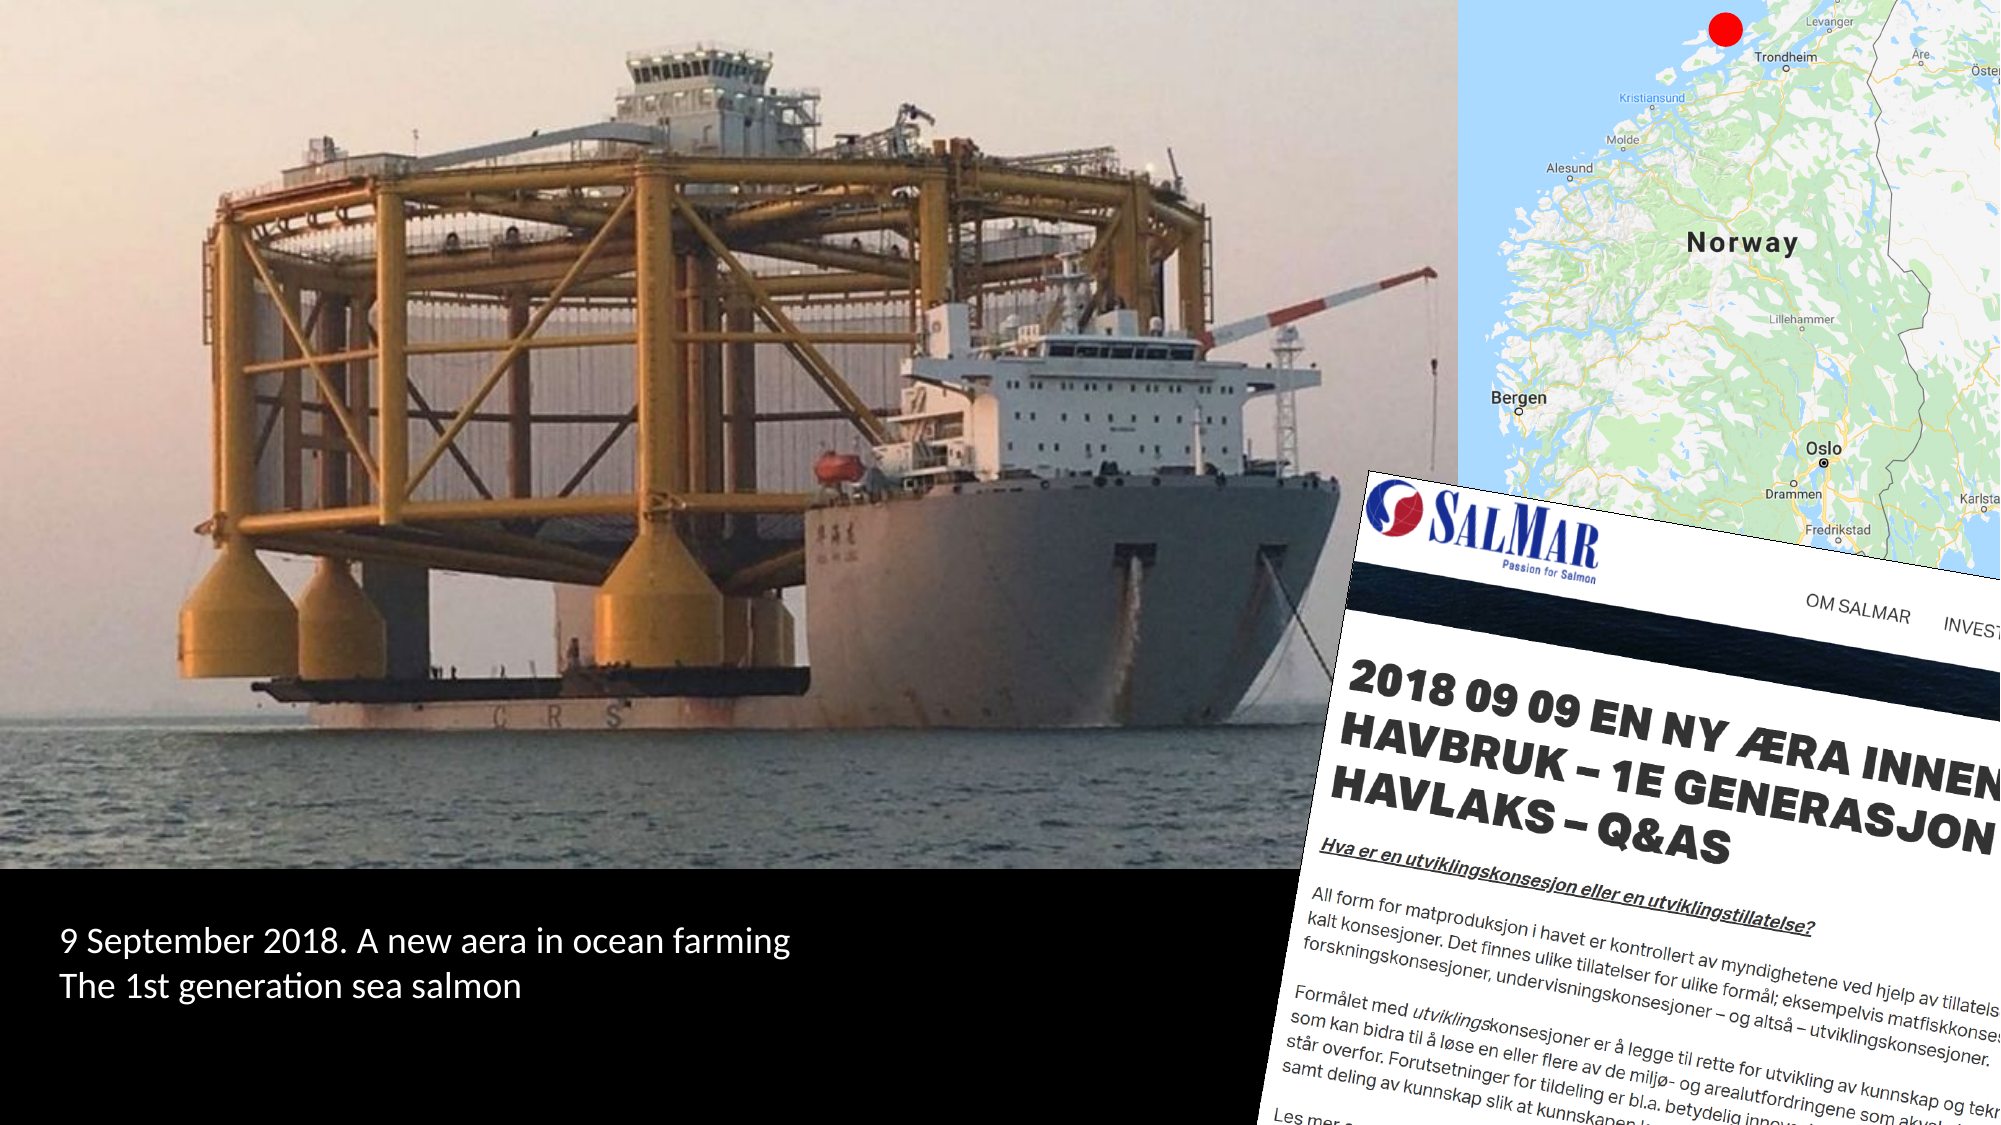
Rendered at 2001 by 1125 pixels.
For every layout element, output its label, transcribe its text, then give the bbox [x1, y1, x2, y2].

picture [0, 0, 2000, 1125]
text_box 9 September 2018. A new aera in ocean farming The 1st generation sea salmon [44, 908, 828, 1014]
